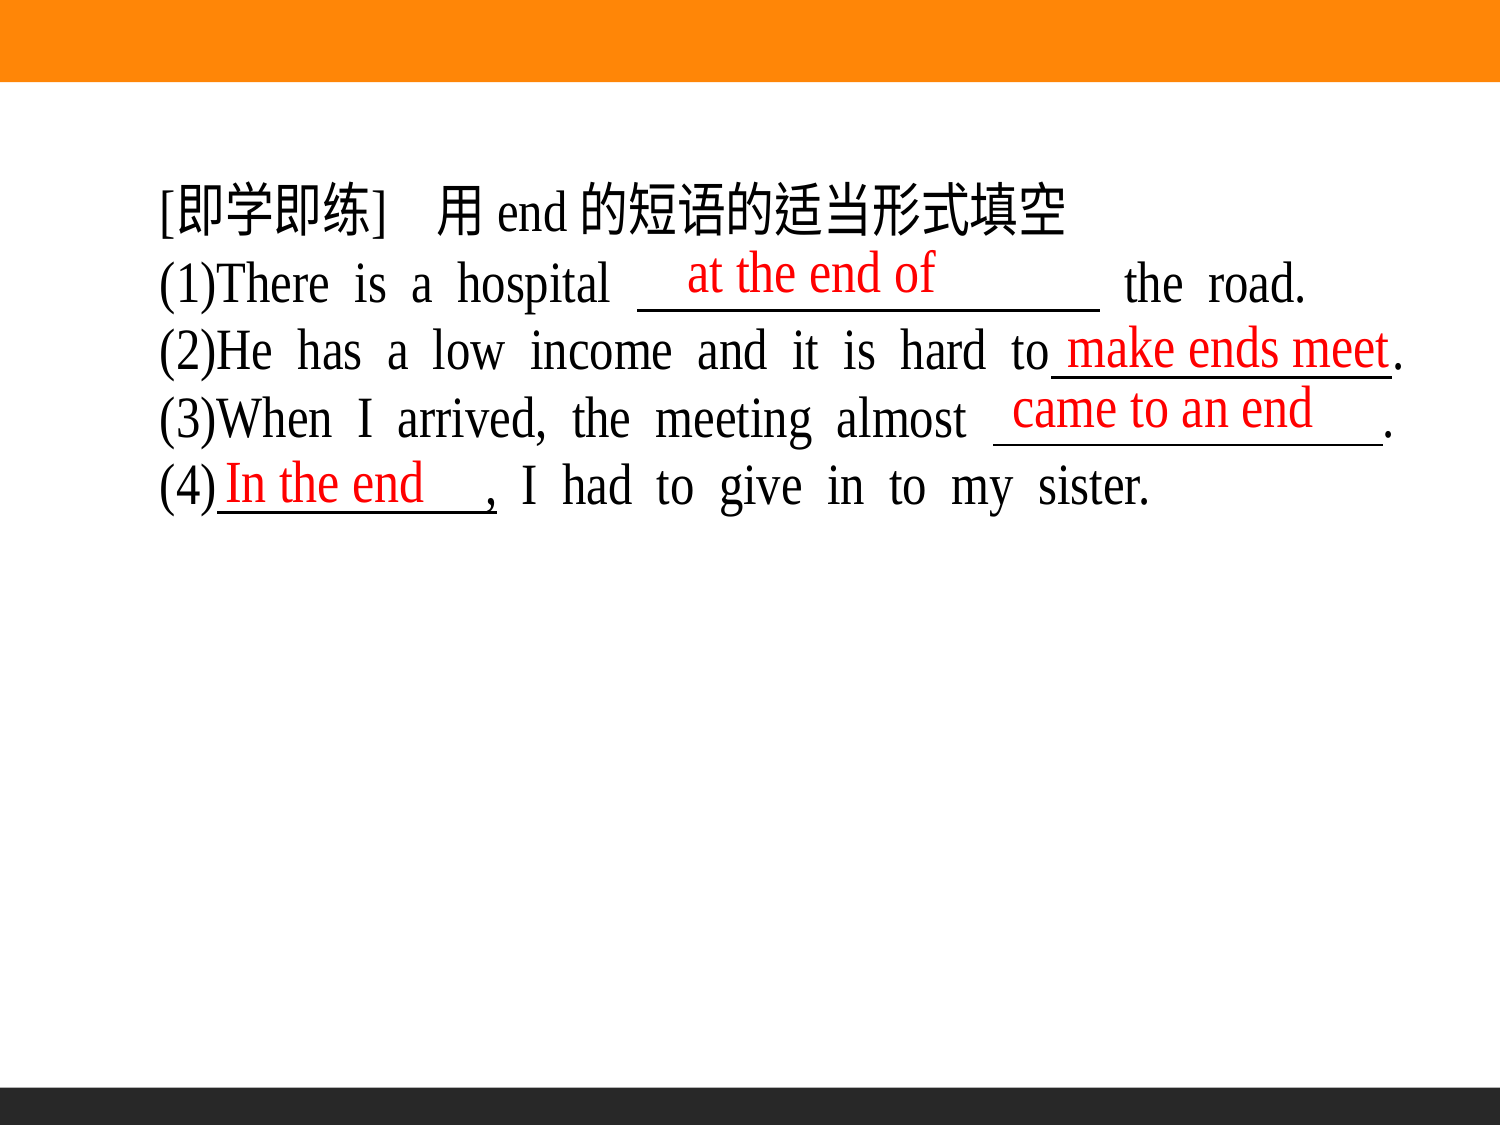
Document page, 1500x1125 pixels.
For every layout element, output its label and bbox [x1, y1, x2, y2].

text_box [62, 172, 1409, 955]
text_box [687, 232, 1500, 311]
text_box [1012, 367, 1500, 446]
text_box [224, 442, 1091, 521]
text_box [1067, 307, 1500, 365]
